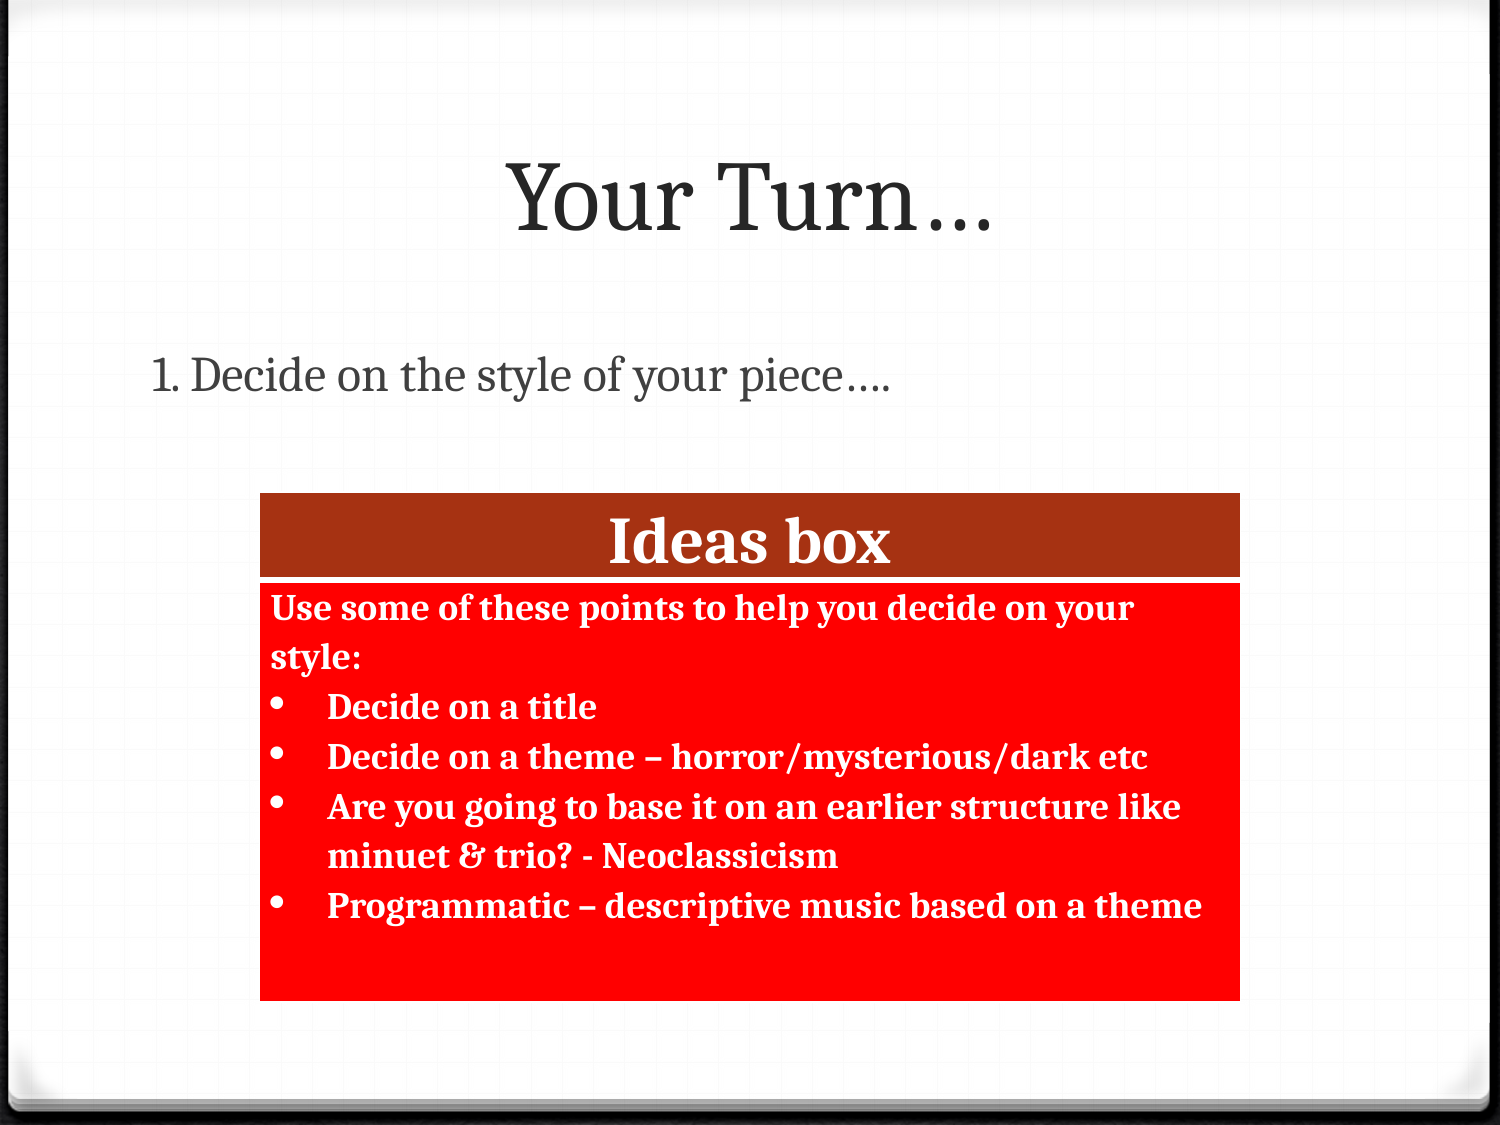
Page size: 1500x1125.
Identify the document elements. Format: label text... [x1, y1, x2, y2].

picture [0, 0, 1500, 1125]
table_header Ideas box [260, 493, 1240, 577]
list 1. Decide on the style of your piece…. [137, 334, 1363, 983]
table_cell Use some of these points to help you decide on your style: Decide on a title Decide on a theme – horror/mysterious/dark etc Are you going to base it on an earlier structure like minuet & trio? - Neoclassicism Programmatic – descriptive music based on a theme [260, 583, 1240, 1001]
title Your Turn… [90, 71, 1410, 309]
